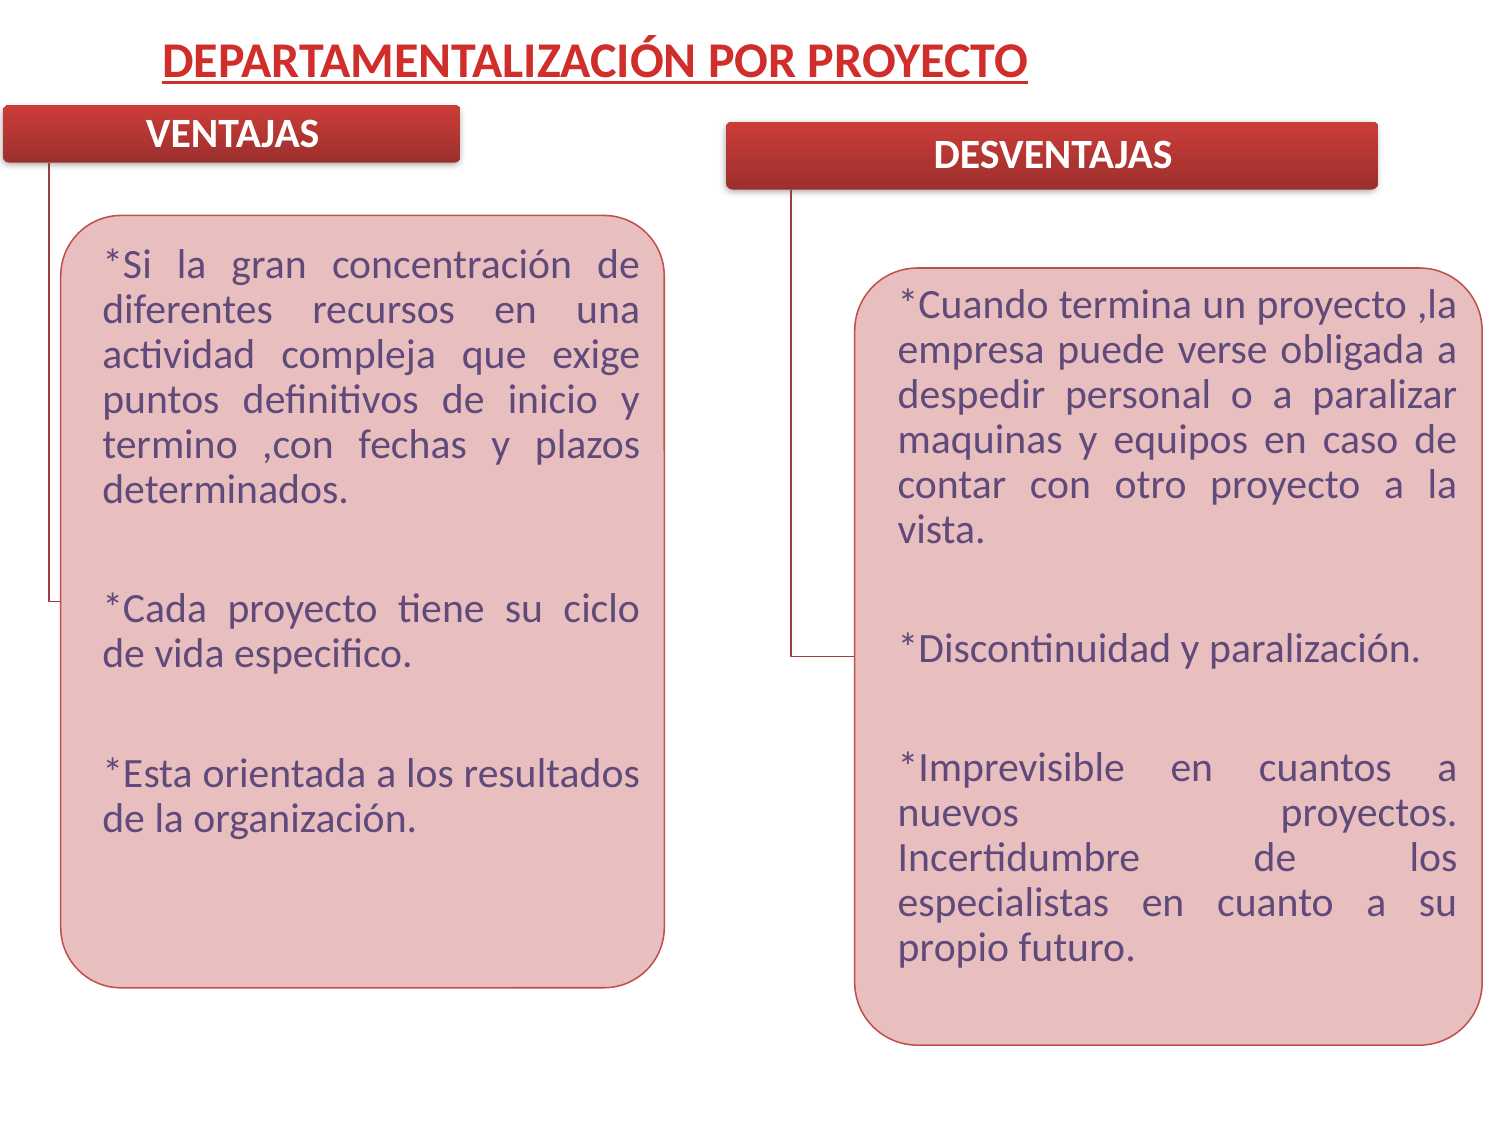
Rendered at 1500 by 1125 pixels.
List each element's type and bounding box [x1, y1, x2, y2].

list [0, 0, 1483, 1121]
